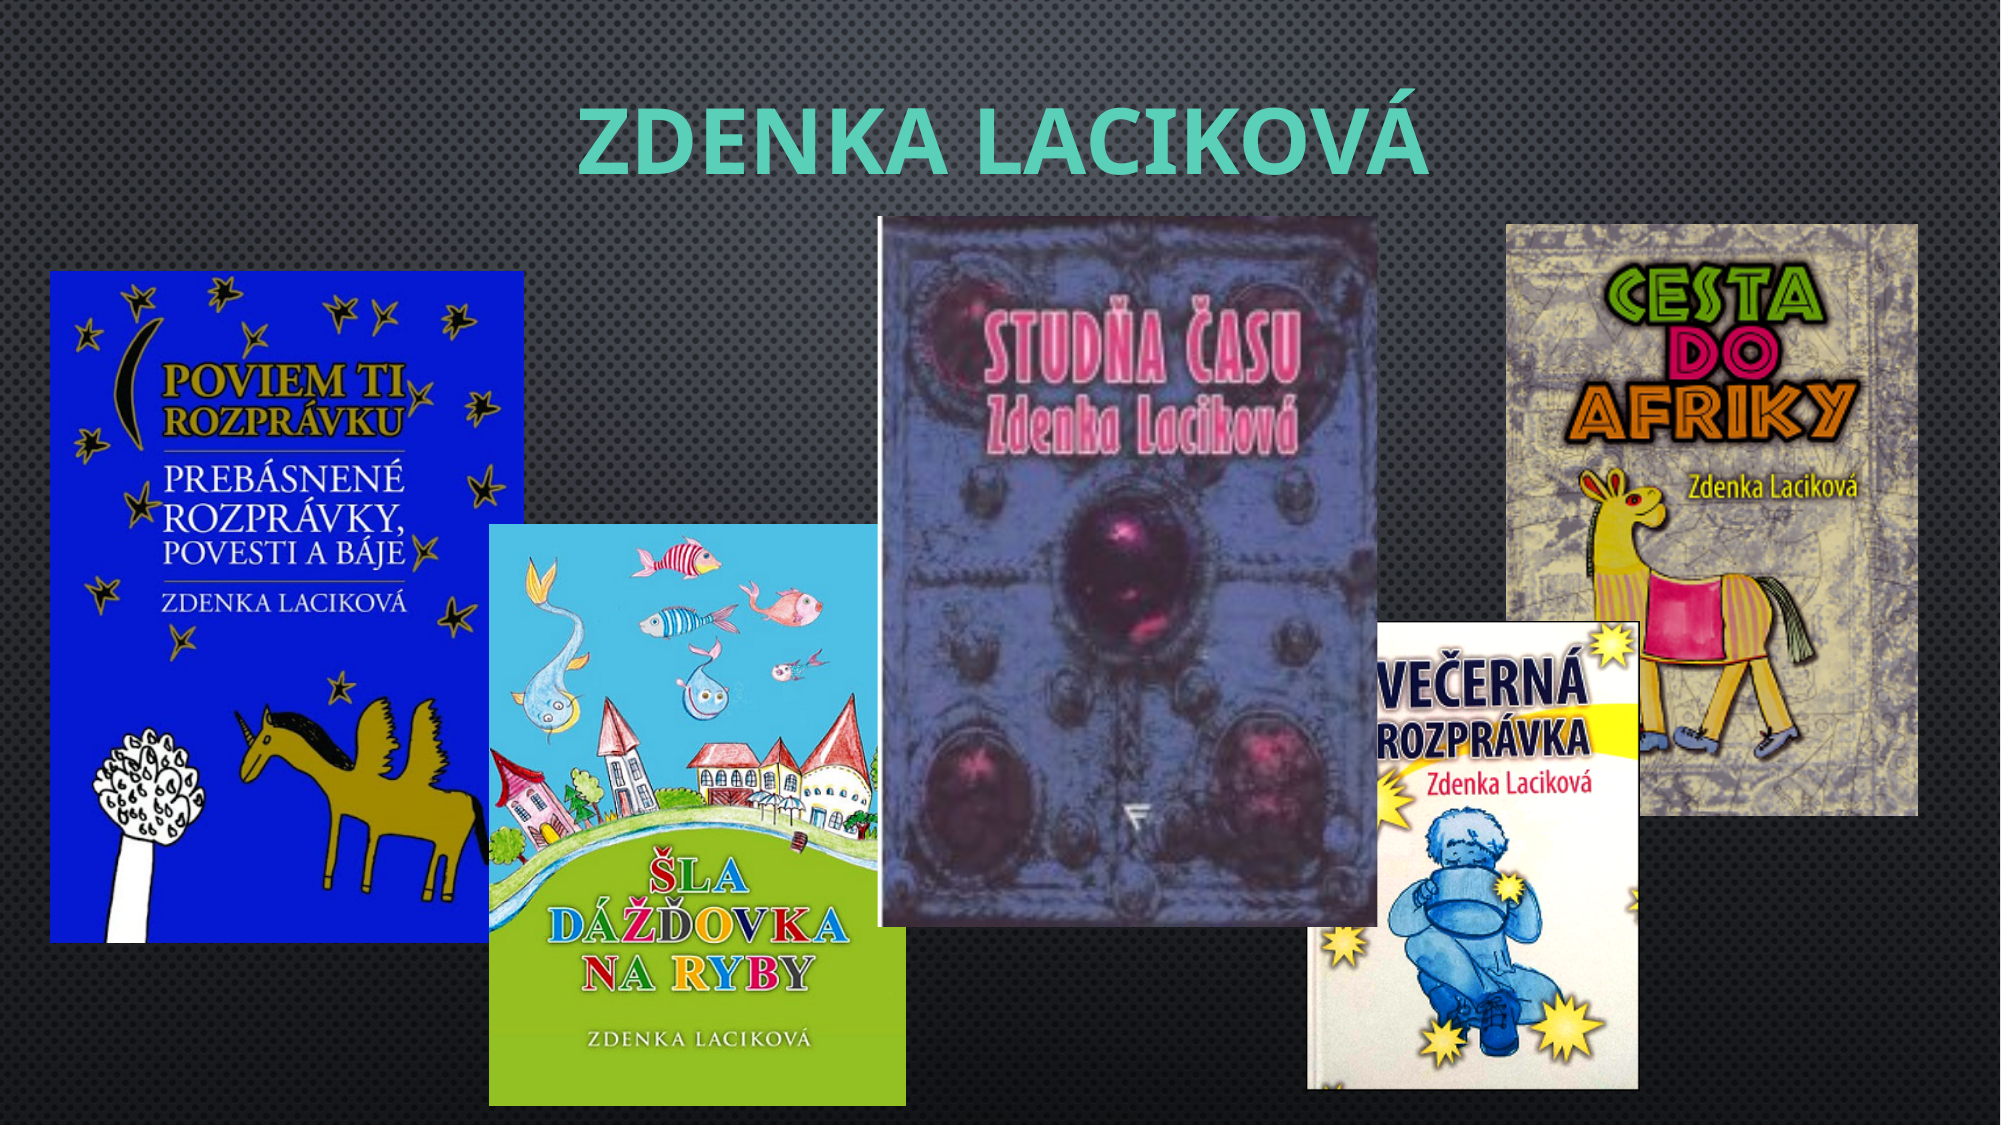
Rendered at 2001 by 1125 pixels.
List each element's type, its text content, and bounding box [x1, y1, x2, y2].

picture [50, 216, 1918, 1107]
title Zdenka Laciková [191, 32, 1817, 244]
